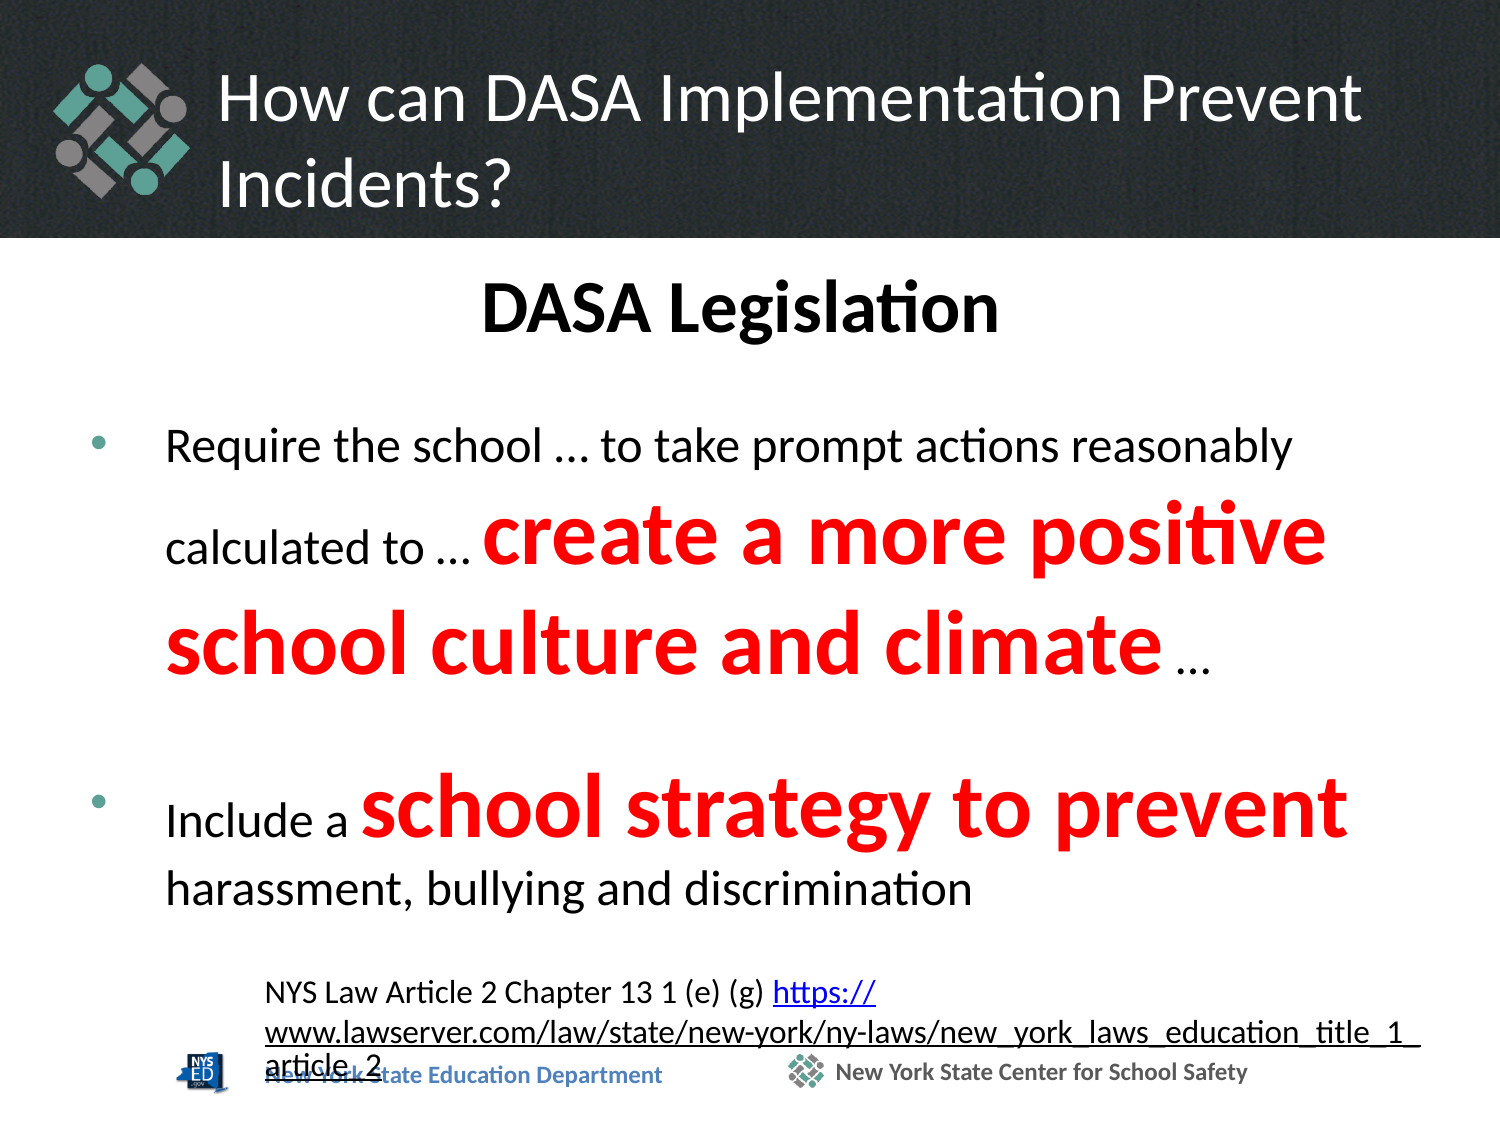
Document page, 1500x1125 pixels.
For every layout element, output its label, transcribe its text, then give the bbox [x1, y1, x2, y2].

text_box NYS Law Article 2 Chapter 13 1 (e) (g) https://www.lawserver.com/law/state/new-york/ny-laws/new_york_laws_education_title_1_article_2 [249, 962, 1450, 1097]
picture [0, 0, 1500, 238]
title How can DASA Implementation Prevent Incidents? [202, 42, 1425, 230]
picture [174, 1050, 230, 1094]
list DASA Legislation Require the school … to take prompt actions reasonably calculated to … create a more positive school culture and climate … Include a school strategy to prevent harassment, bullying and discrimination [75, 249, 1425, 963]
